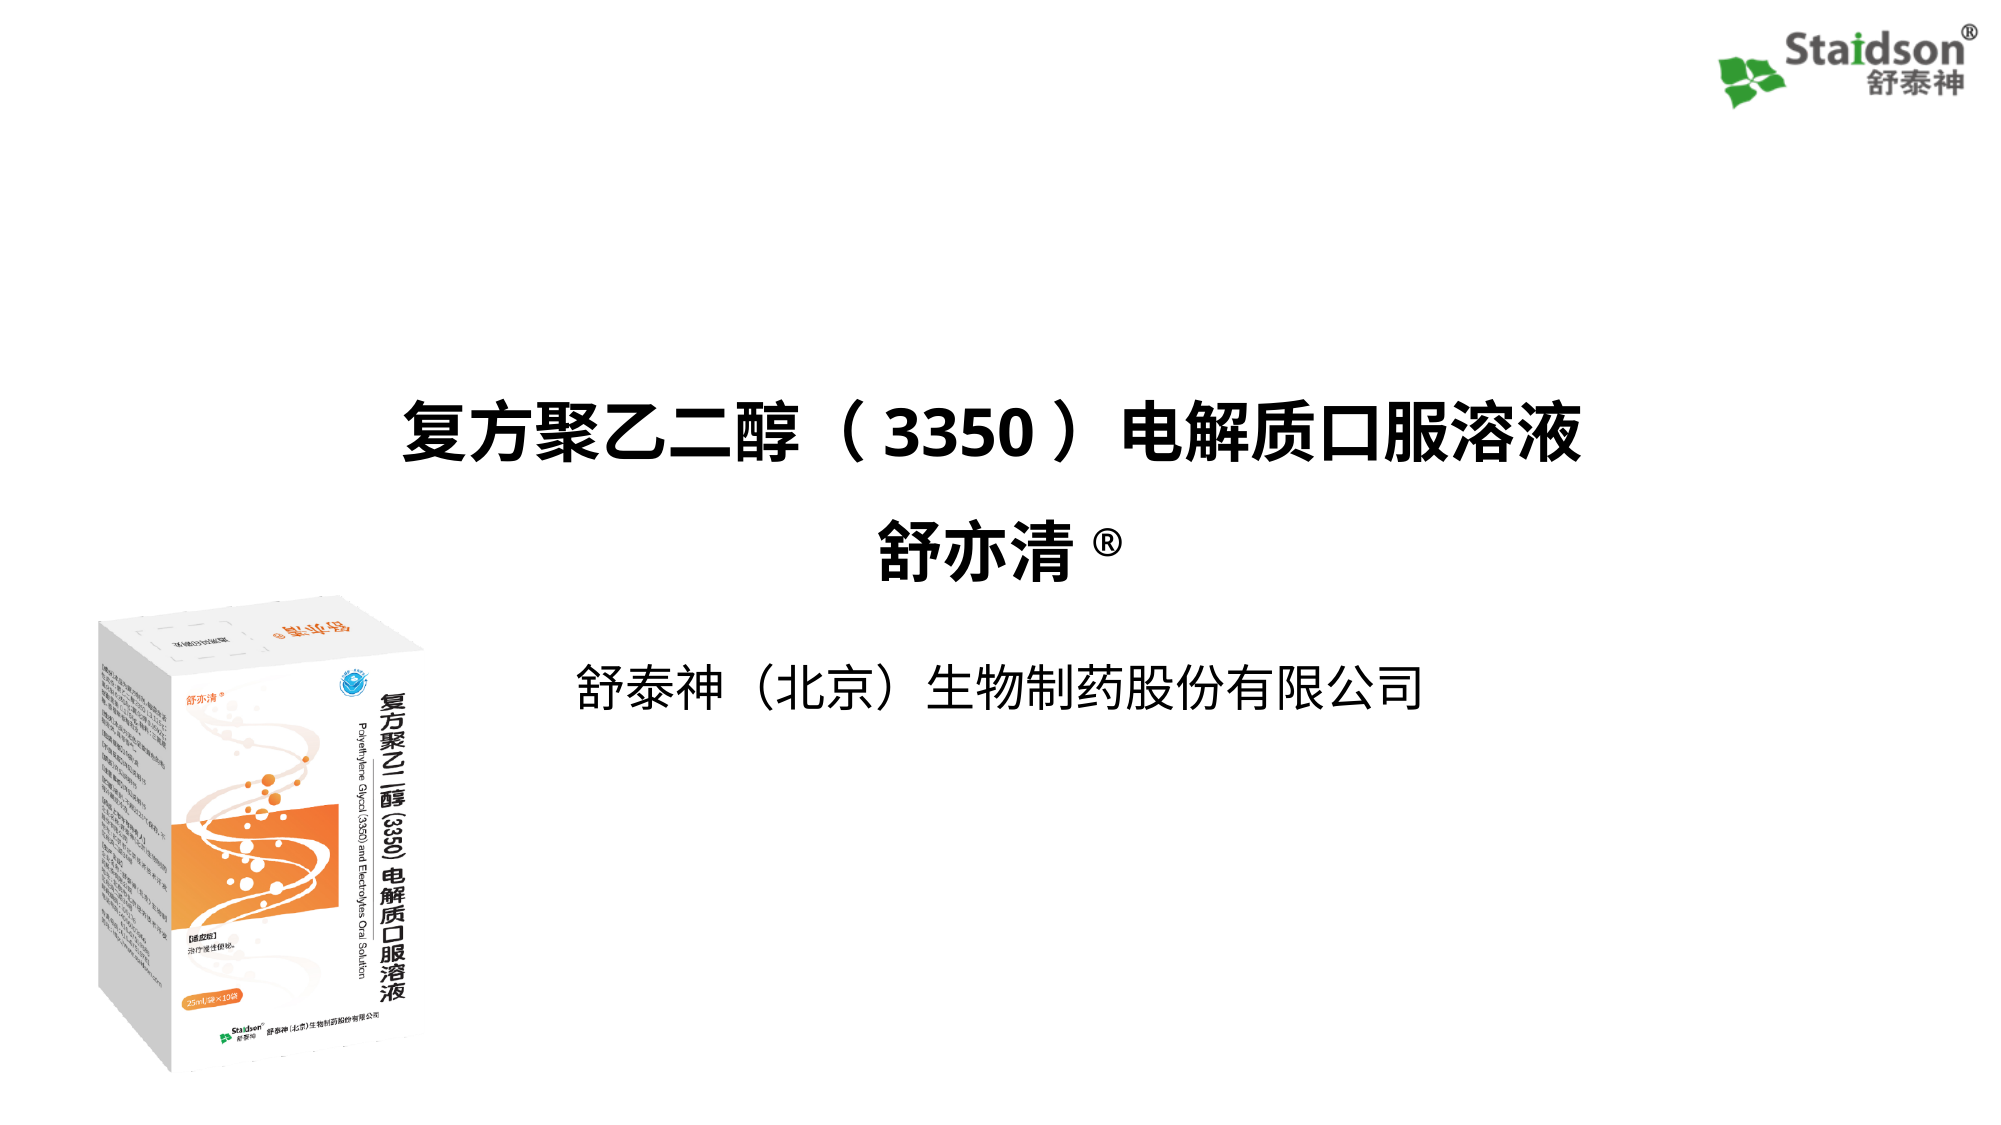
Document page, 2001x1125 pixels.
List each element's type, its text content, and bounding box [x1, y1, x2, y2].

title 复方聚乙二醇（3350）电解质口服溶液 舒亦清® [150, 349, 1850, 591]
picture [1707, 11, 1992, 125]
picture [0, 483, 675, 1125]
subtitle 舒泰神（北京）生物制药股份有限公司 [679, 646, 1700, 935]
